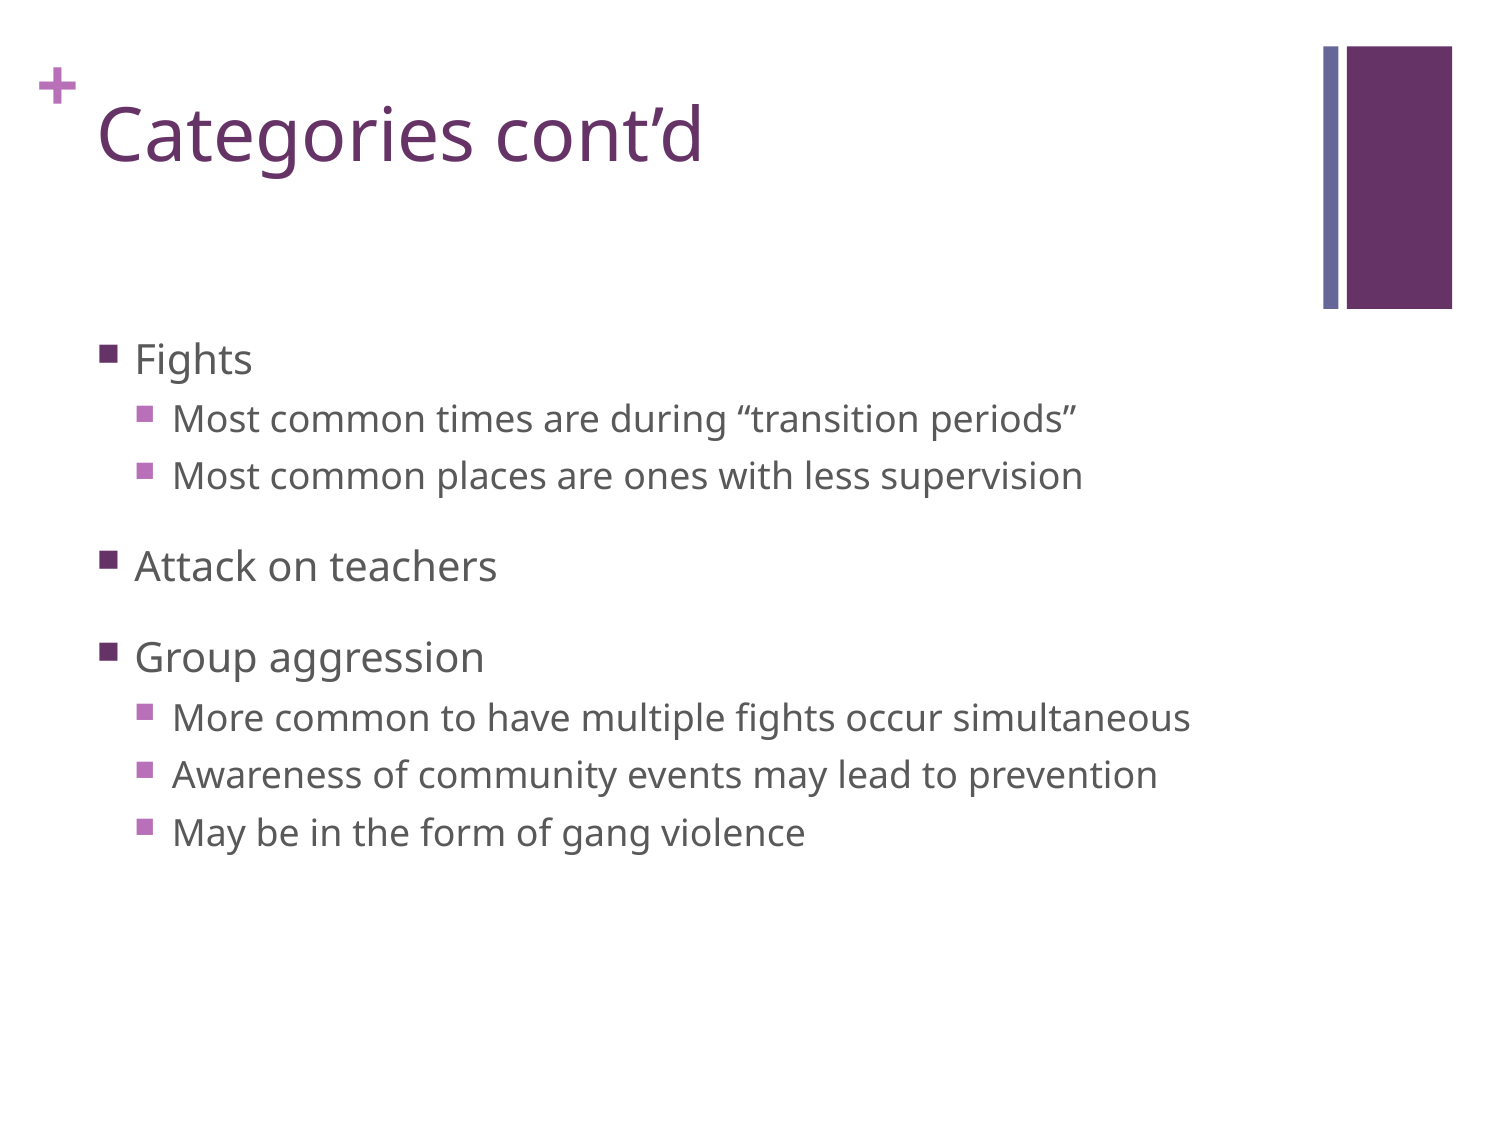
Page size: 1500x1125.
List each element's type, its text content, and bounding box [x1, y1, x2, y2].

title Categories cont’d [81, 79, 1322, 263]
list Fights Most common times are during “transition periods” Most common places are ones with less supervision Attack on teachers Group aggression More common to have multiple fights occur simultaneous Awareness of community events may lead to prevention May be in the form of gang violence [81, 324, 1322, 1005]
